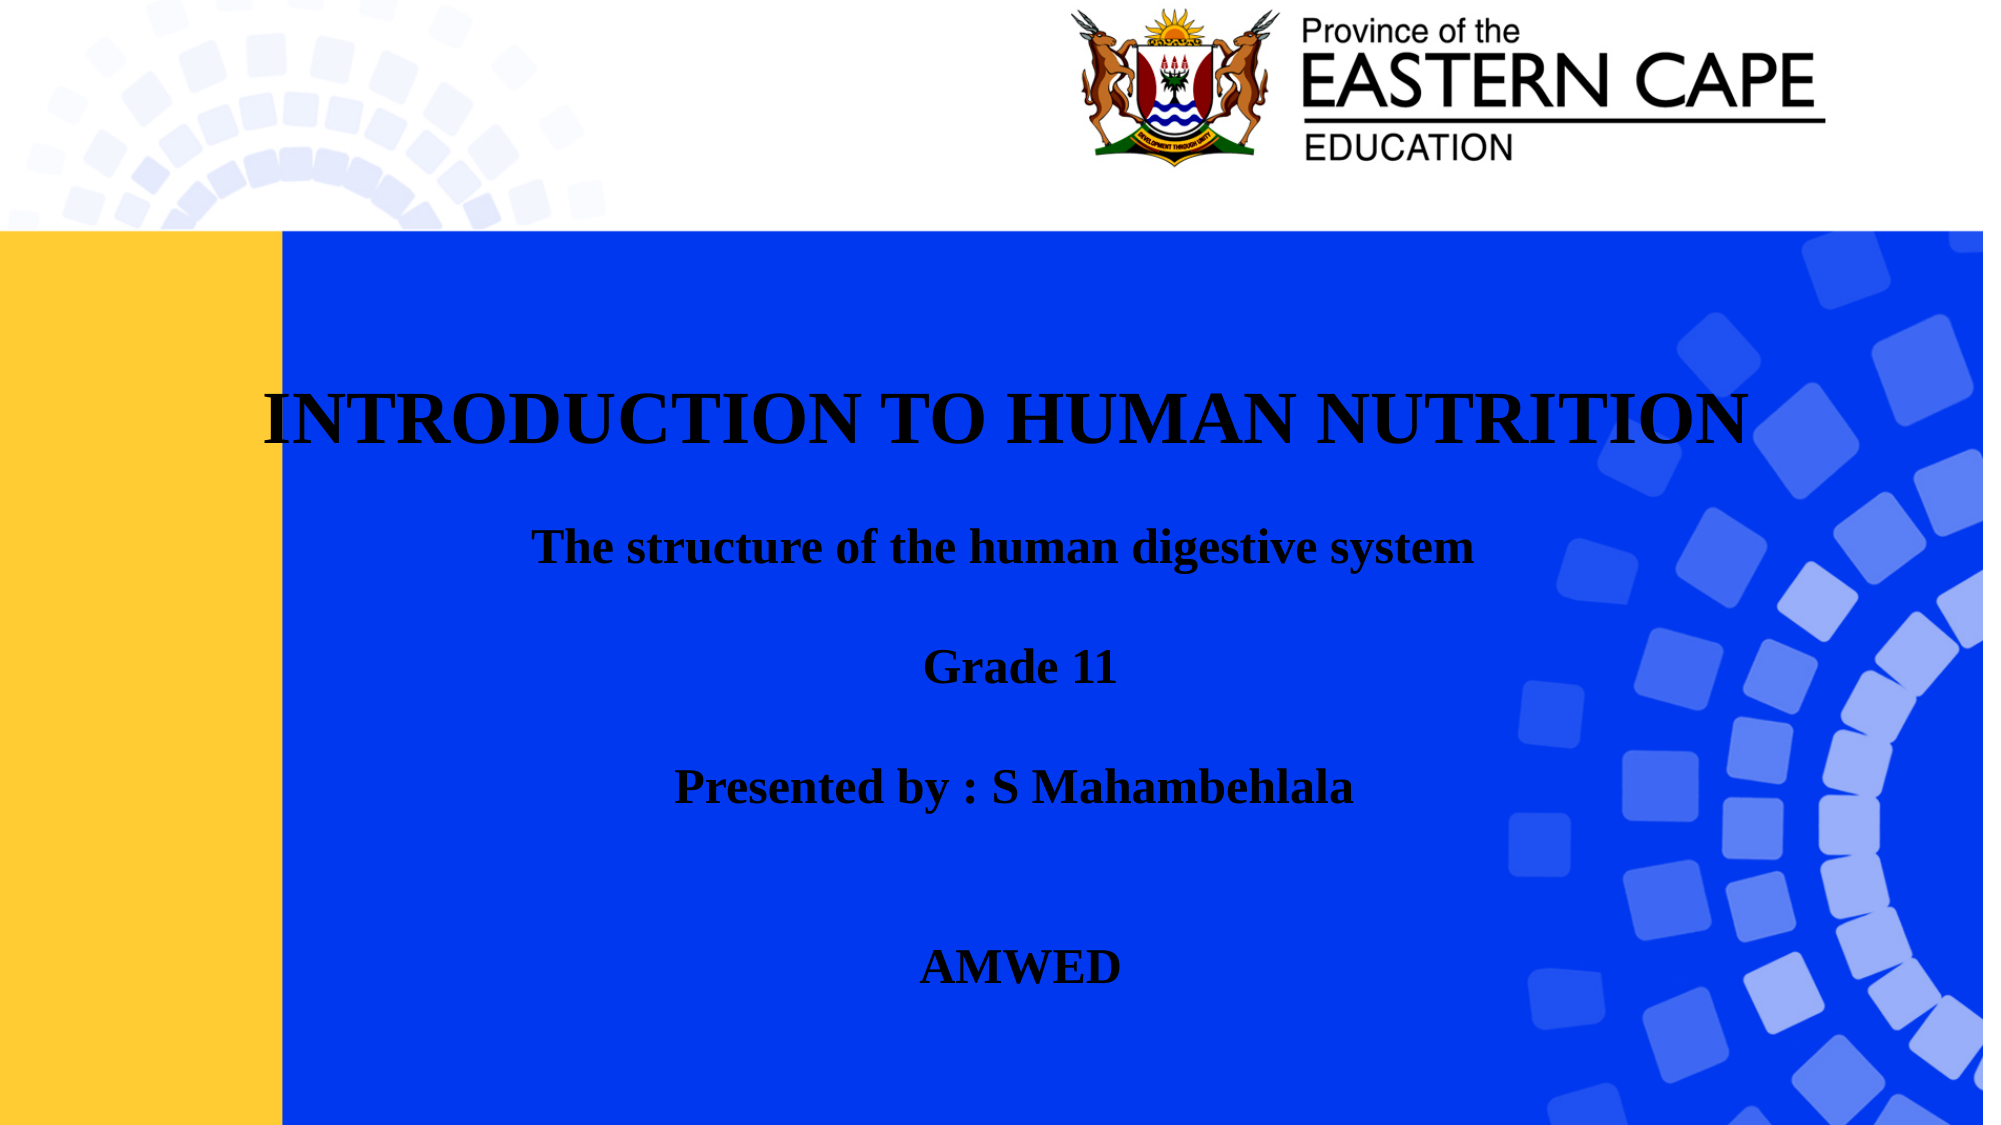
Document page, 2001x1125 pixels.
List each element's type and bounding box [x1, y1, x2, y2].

list [0, 0, 1983, 1125]
